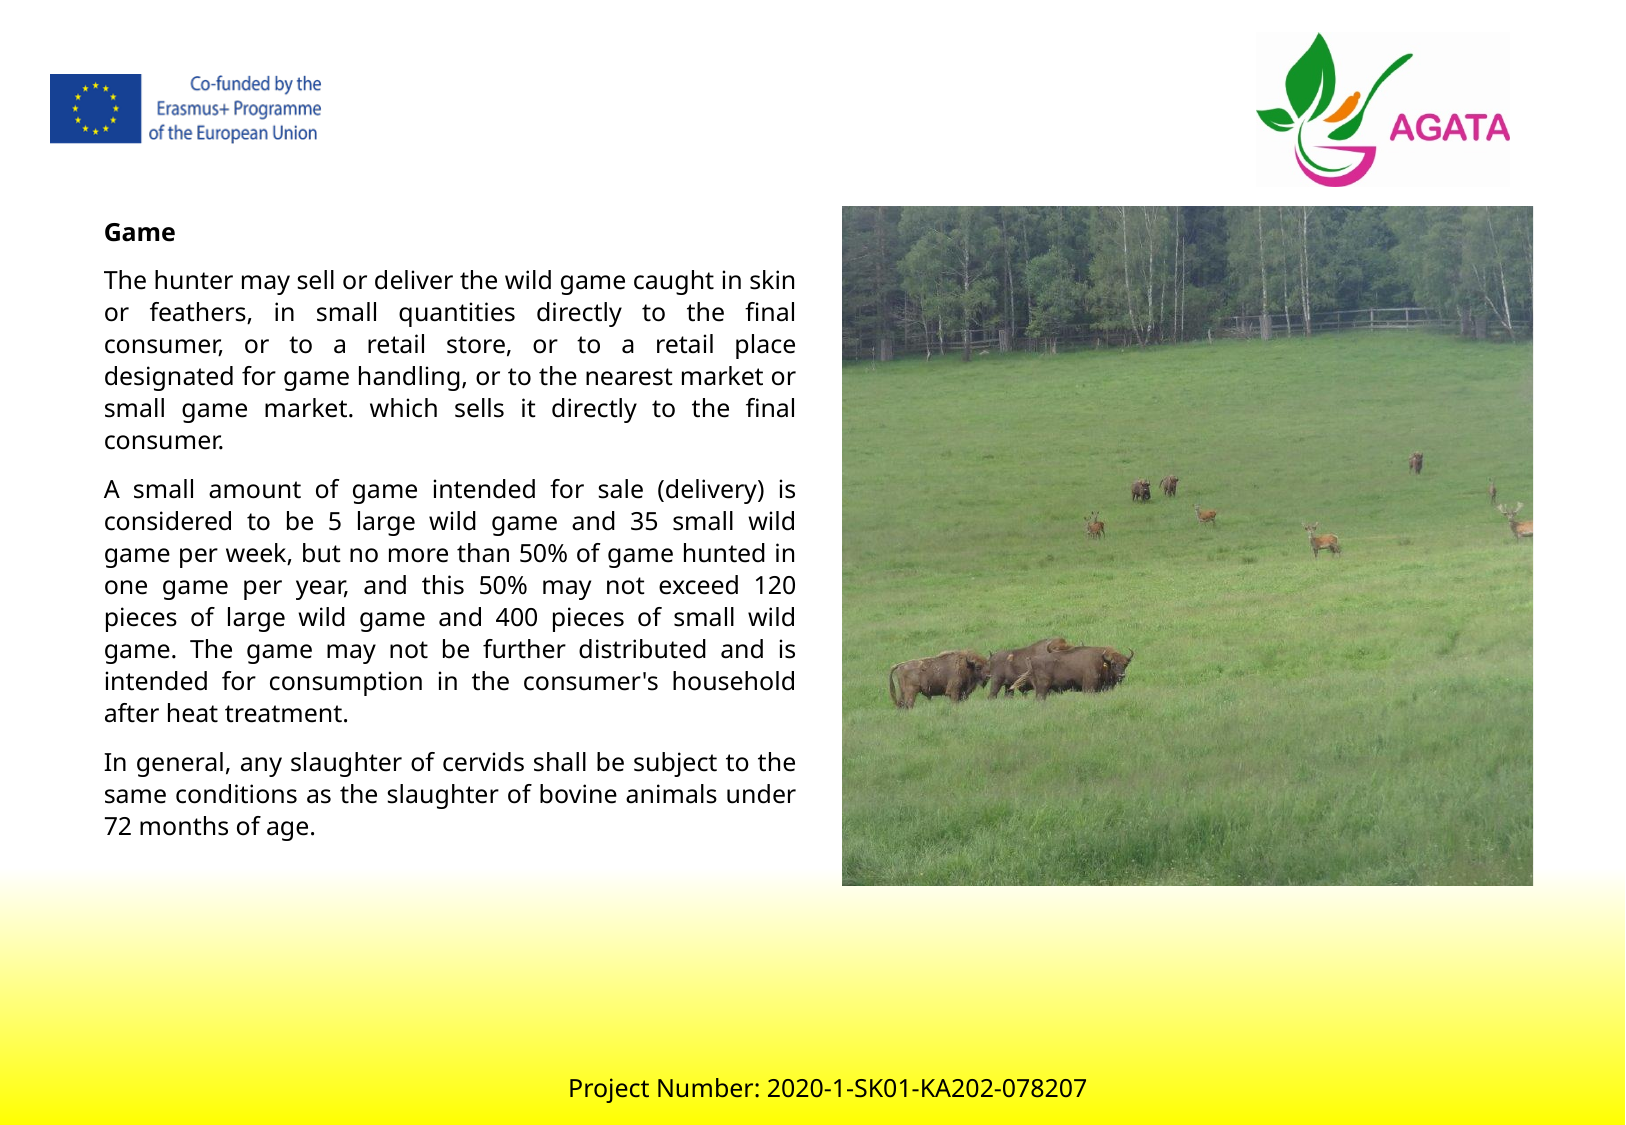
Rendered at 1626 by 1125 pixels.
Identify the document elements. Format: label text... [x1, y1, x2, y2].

picture [50, 74, 352, 144]
list Game The hunter may sell or deliver the wild game caught in skin or feathers, in small quantities directly to the final consumer, or to a retail store, or to a retail place designated for game handling, or to the nearest market or small game market. which sells it directly to the final consumer. A small amount of game intended for sale (delivery) is considered to be 5 large wild game and 35 small wild game per week, but no more than 50% of game hunted in one game per year, and this 50% may not exceed 120 pieces of large wild game and 400 pieces of small wild game. The game may not be further distributed and is intended for consumption in the consumer's household after heat treatment. In general, any slaughter of cervids shall be subject to the same conditions as the slaughter of bovine animals under 72 months of age. [89, 206, 813, 1004]
picture [841, 206, 1534, 886]
picture [1256, 32, 1510, 187]
